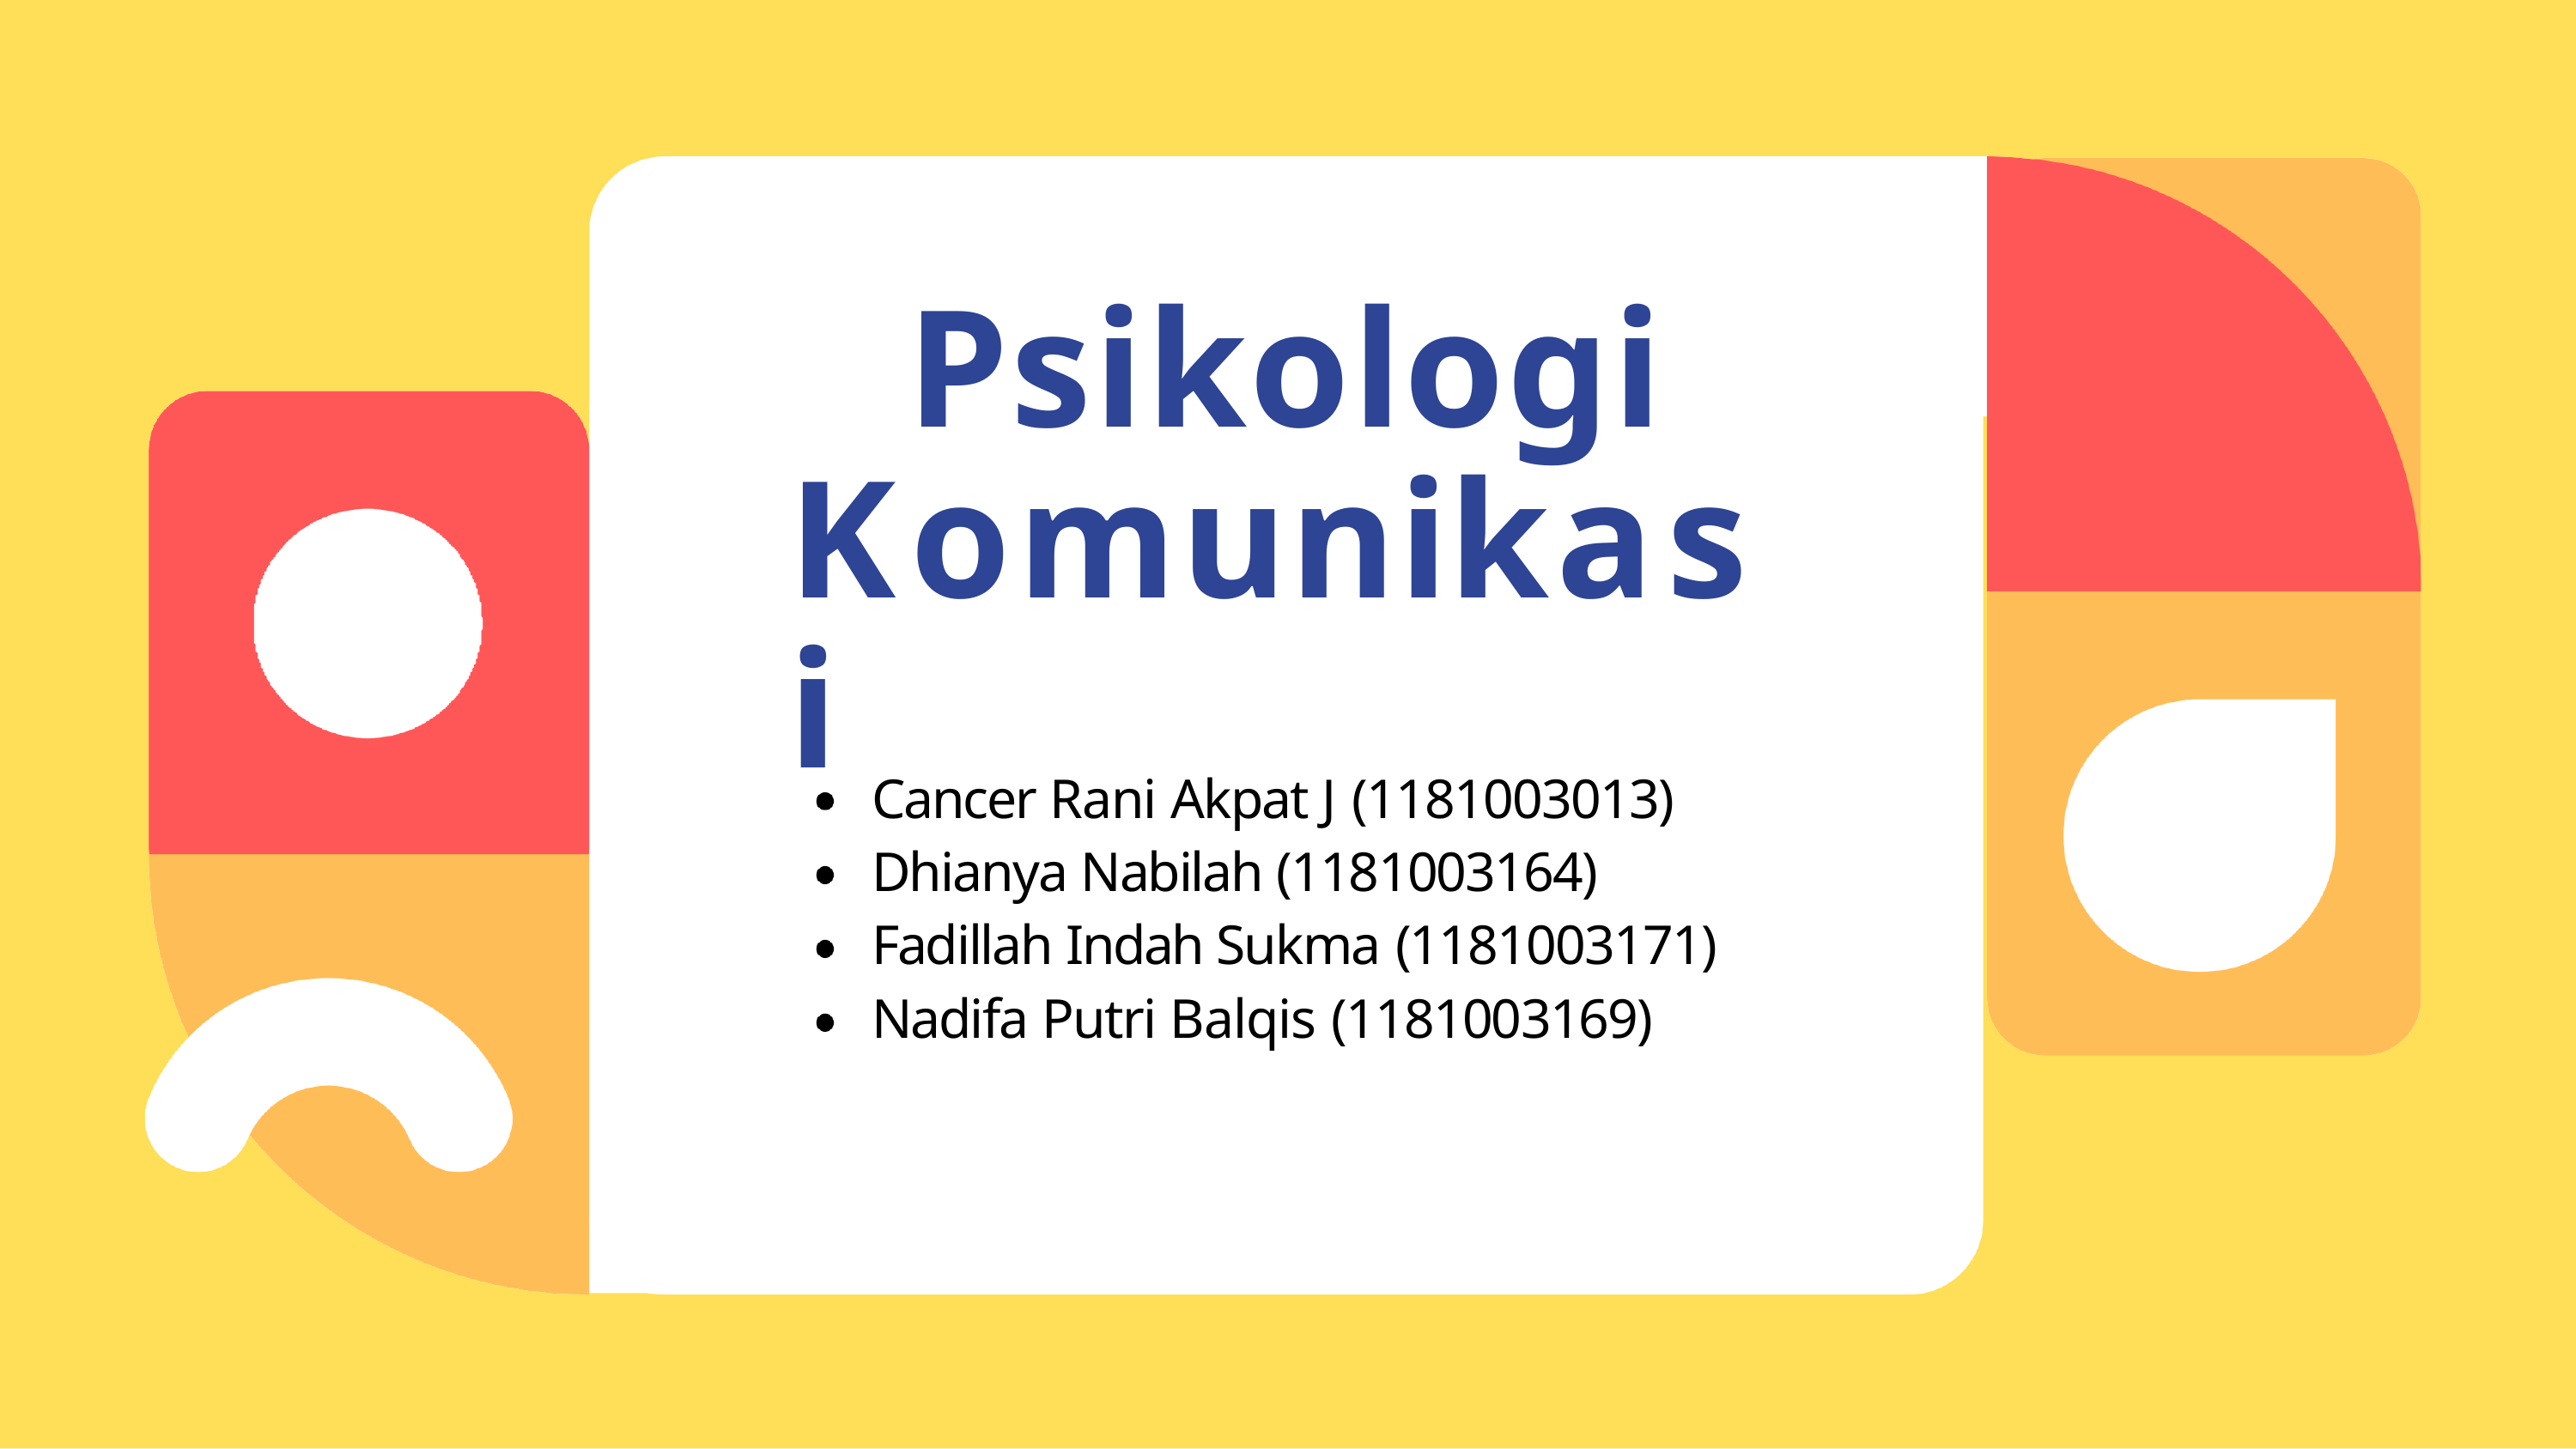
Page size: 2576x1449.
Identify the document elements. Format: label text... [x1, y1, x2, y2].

title Psikologi Komunikasi [787, 262, 1789, 801]
text_box Cancer Rani Akpat J (1181003013) Dhianya Nabilah (1181003164) Fadillah Indah Sukma (1181003171) Nadifa Putri Balqis (1181003169) [870, 754, 1759, 1049]
text_box [144, 156, 2421, 1294]
